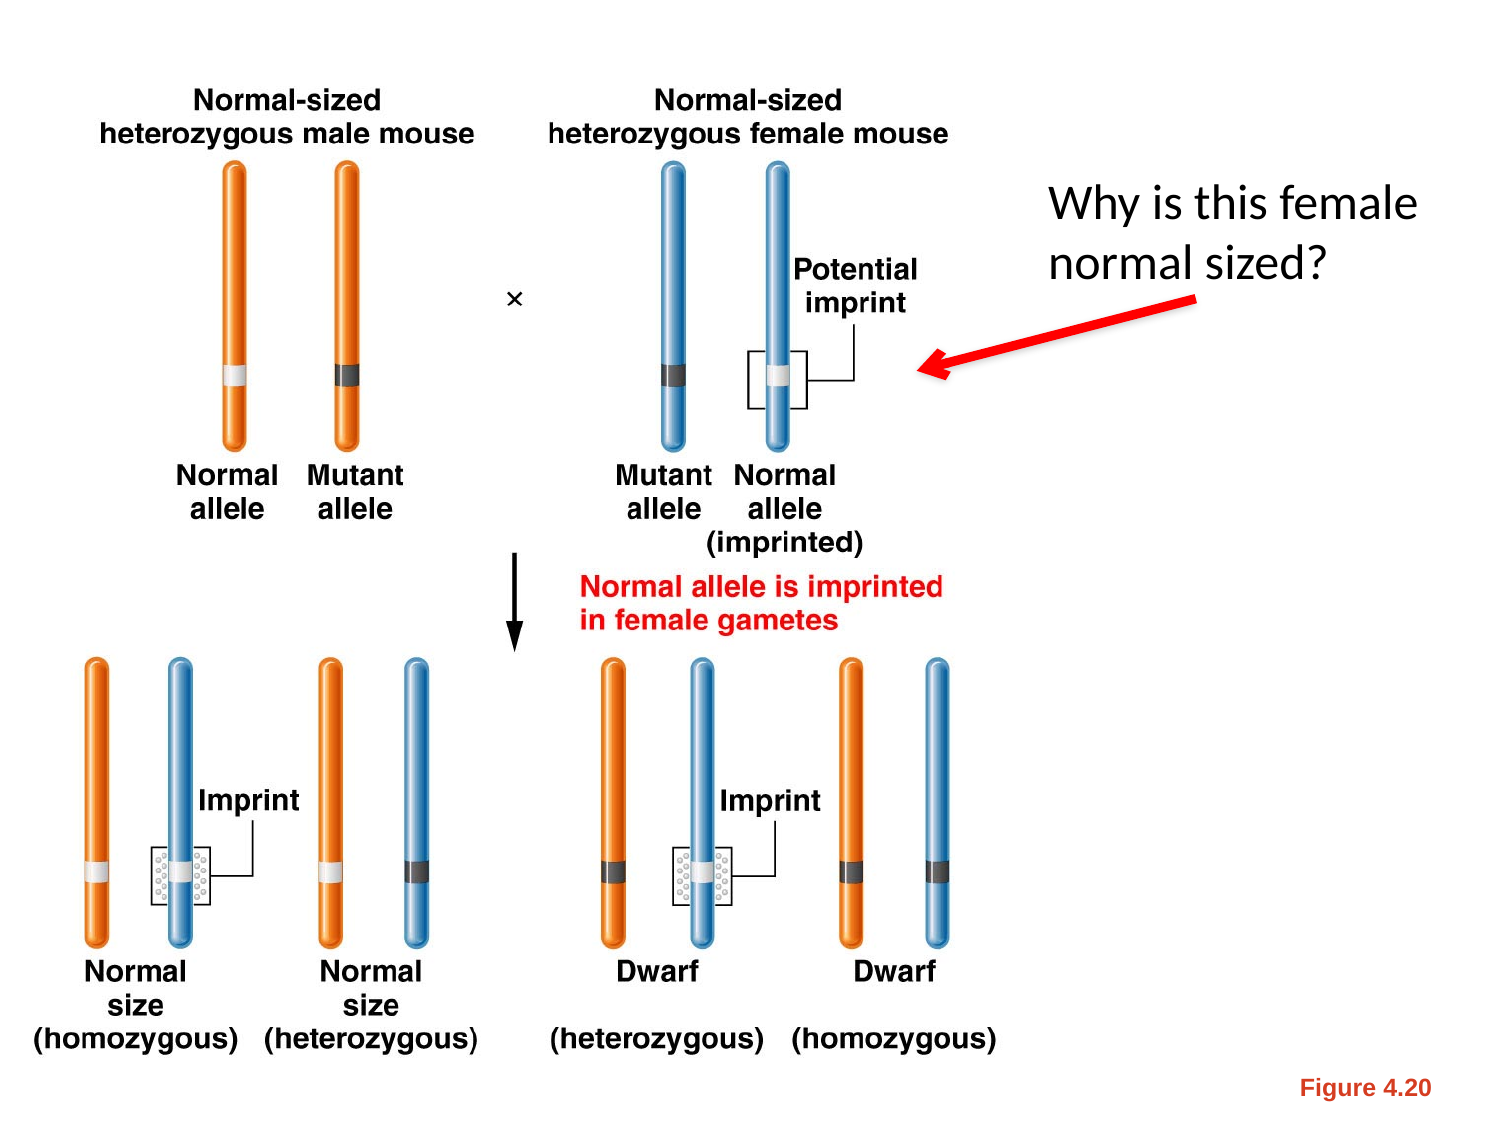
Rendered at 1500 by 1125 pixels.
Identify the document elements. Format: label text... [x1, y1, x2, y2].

text_box Why is this female normal sized? [1033, 162, 1459, 298]
picture [6, 61, 1018, 1063]
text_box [916, 298, 1197, 372]
text_box Figure 4.20 [1012, 1064, 1500, 1109]
